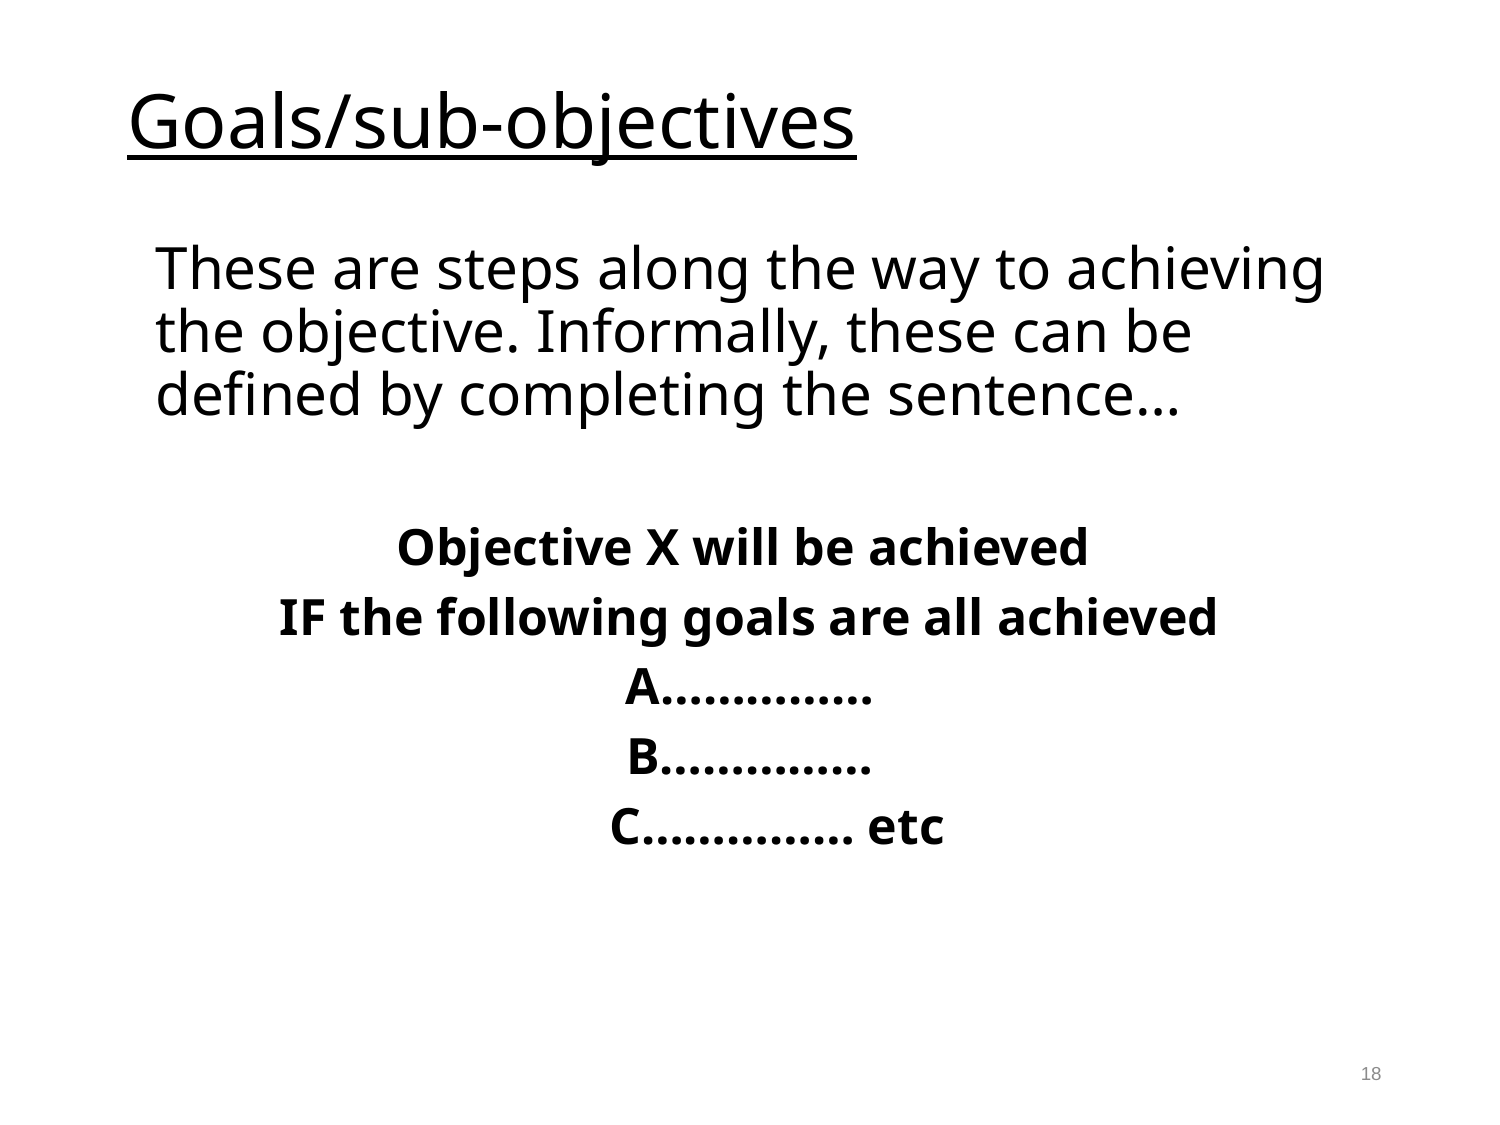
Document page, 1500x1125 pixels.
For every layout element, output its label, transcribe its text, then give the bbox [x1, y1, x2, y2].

slide_number 18 [1059, 1042, 1397, 1103]
title Goals/sub-objectives [112, 31, 1388, 219]
list These are steps along the way to achieving the objective. Informally, these can be defined by completing the sentence… Objective X will be achieved IF the following goals are all achieved A…………… B…………… C…………… etc [112, 231, 1388, 1000]
